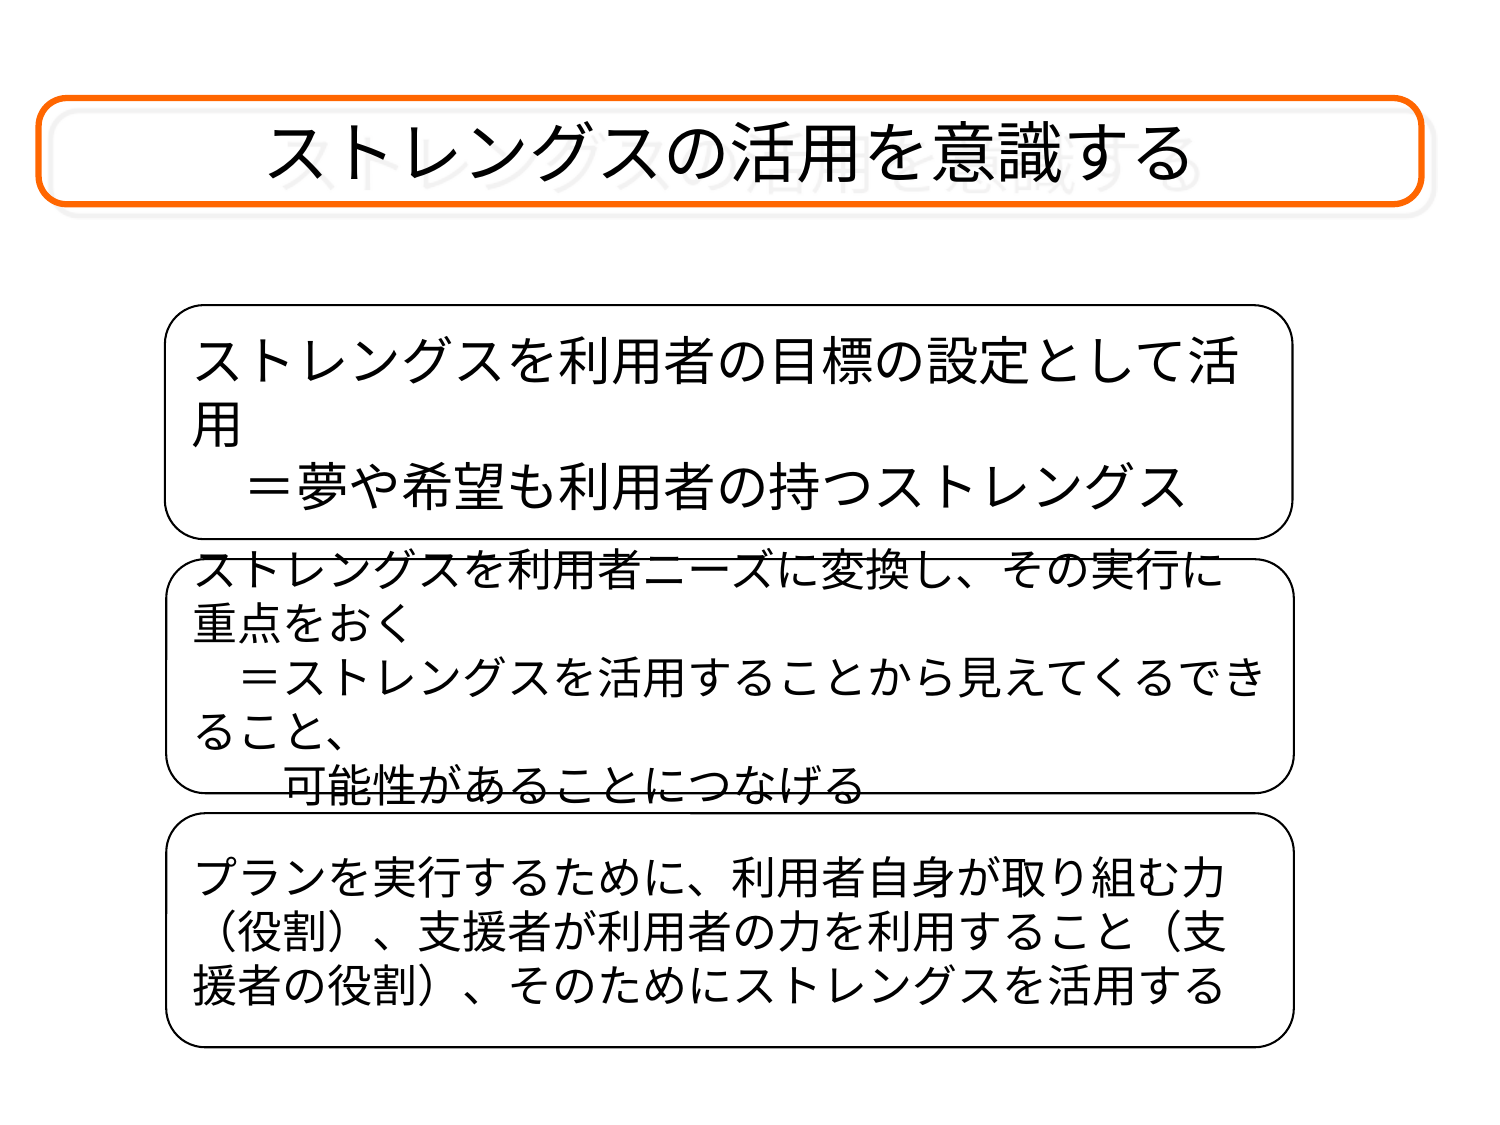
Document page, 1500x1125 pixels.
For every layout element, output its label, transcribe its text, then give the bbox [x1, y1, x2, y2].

text_box ストレングスを利用者の目標の設定として活用 ＝夢や希望も利用者の持つストレングス [163, 304, 1294, 541]
text_box ストレングスの活用を意識する [38, 98, 1422, 205]
text_box ストレングスを利用者ニーズに変換し、その実行に重点をおく ＝ストレングスを活用することから見えてくるできること、 可能性があることにつなげる [165, 558, 1295, 795]
text_box プランを実行するために、利用者自身が取り組む力（役割）、支援者が利用者の力を利用すること（支援者の役割）、そのためにストレングスを活用する [165, 812, 1295, 1049]
